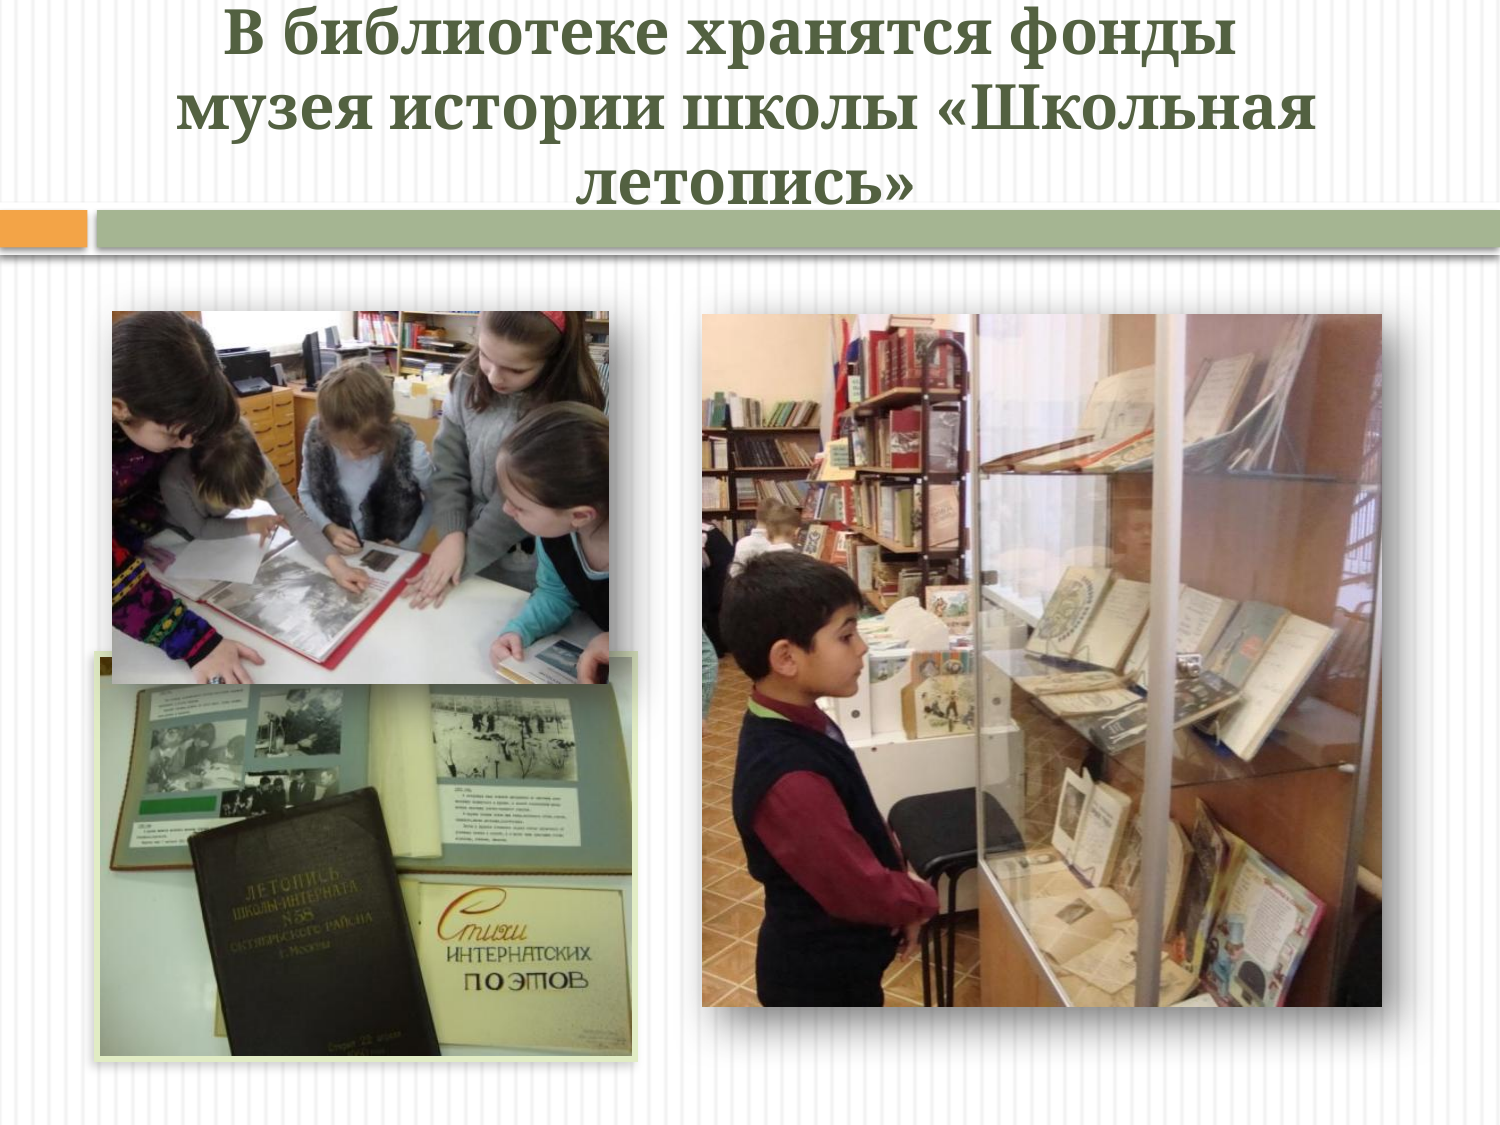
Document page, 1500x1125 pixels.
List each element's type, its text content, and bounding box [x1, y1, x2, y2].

picture [100, 311, 633, 1056]
picture [702, 314, 1383, 1008]
title В библиотеке хранятся фонды музея истории школы «Школьная летопись» [17, 23, 1477, 186]
